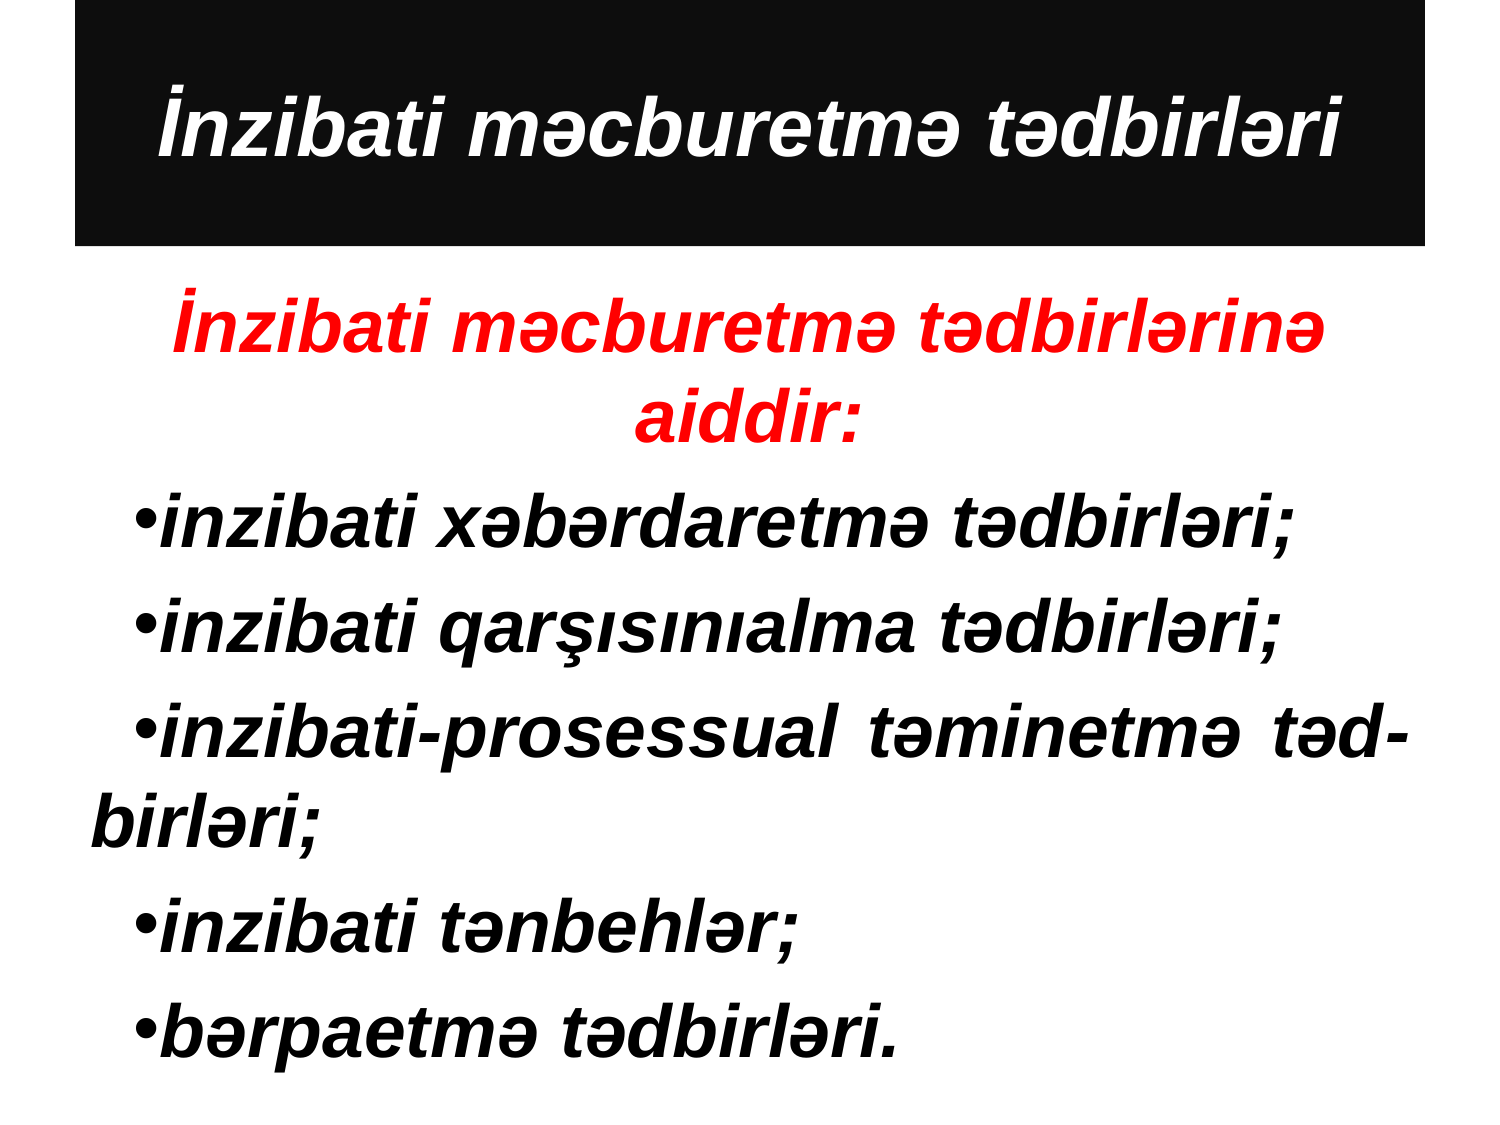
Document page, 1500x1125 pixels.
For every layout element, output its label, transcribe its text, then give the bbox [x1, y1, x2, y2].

title İnzibati məcburetmə tədbirləri [75, 0, 1425, 247]
list İnzibati məcburetmə tədbirlərinə aiddir: inzibati xəbərdaretmə tədbirləri; inzibati qarşısınıalma tədbirləri; inzibati-prosessual təminetmə təd-birləri; inzibati tənbehlər; bərpaetmə tədbirləri. [75, 269, 1425, 1090]
